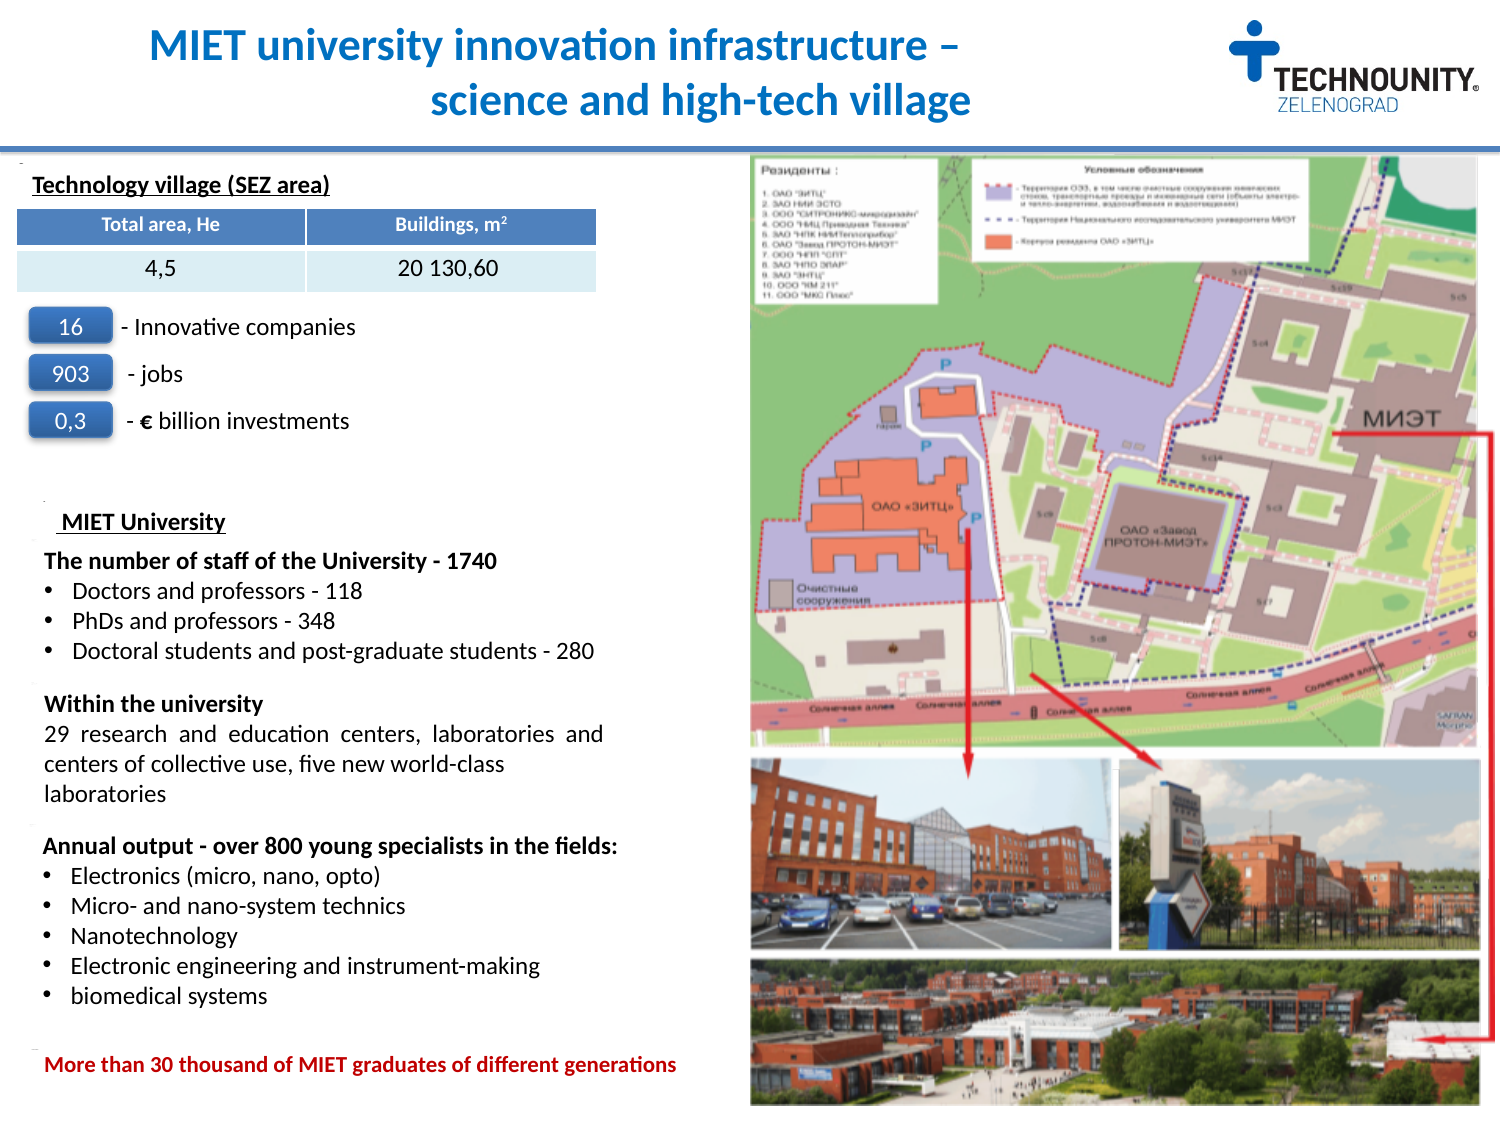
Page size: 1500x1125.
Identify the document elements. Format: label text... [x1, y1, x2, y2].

text_box Annual output - over 800 young specialists in the fields: Electronics (micro, nano, opto) Micro- and nano-system technics Nanotechnology Electronic engineering and instrument-making biomedical systems [27, 822, 668, 1017]
text_box 0,3 [28, 401, 111, 439]
text_box Within the university 29 research and education centers, laboratories and centers of collective use, five new world-class laboratories [29, 680, 621, 816]
text_box MIET University [41, 498, 266, 544]
table_header Total area, He [17, 209, 305, 245]
text_box 903 [28, 353, 112, 391]
table_cell 4,5 [17, 251, 305, 292]
table_header Buildings, m2 [307, 209, 596, 245]
text_box The number of staff of the University - 1740 Doctors and professors - 118 PhDs and professors - 348 Doctoral students and post-graduate students - 280 [29, 537, 680, 672]
text_box - jobs [112, 349, 198, 395]
picture [749, 147, 1495, 1107]
text_box - € billion investments [111, 397, 365, 442]
text_box MIET university innovation infrastructure – science and high-tech village [29, 7, 987, 132]
text_box 16 [28, 306, 105, 344]
picture [1229, 20, 1479, 112]
text_box - Innovative companies [105, 302, 371, 348]
table_cell 20 130,60 [307, 251, 596, 292]
text_box More than 30 thousand of MIET graduates of different generations [29, 1047, 703, 1085]
text_box Technology village (SEZ area) [17, 160, 355, 206]
